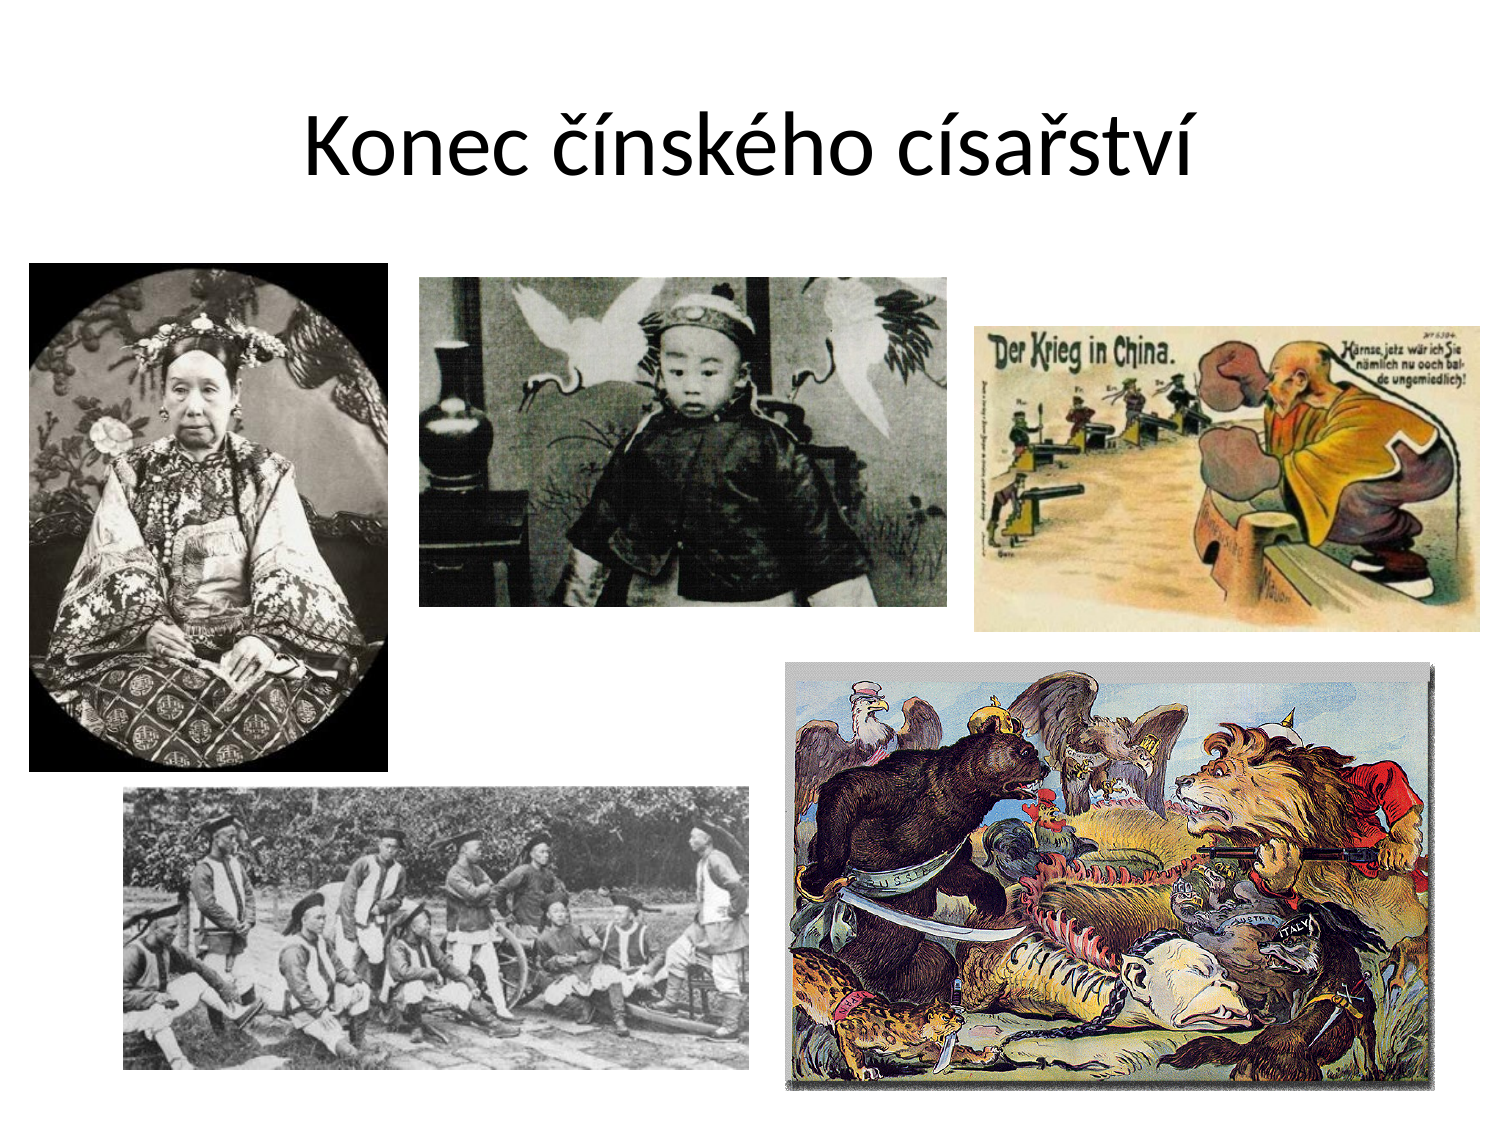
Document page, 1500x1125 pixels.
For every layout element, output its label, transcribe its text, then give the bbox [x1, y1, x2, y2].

picture [785, 661, 1435, 1091]
title Konec čínského císařství [75, 45, 1425, 233]
picture [123, 786, 750, 1070]
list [29, 263, 388, 772]
picture [418, 276, 948, 607]
picture [974, 326, 1480, 632]
